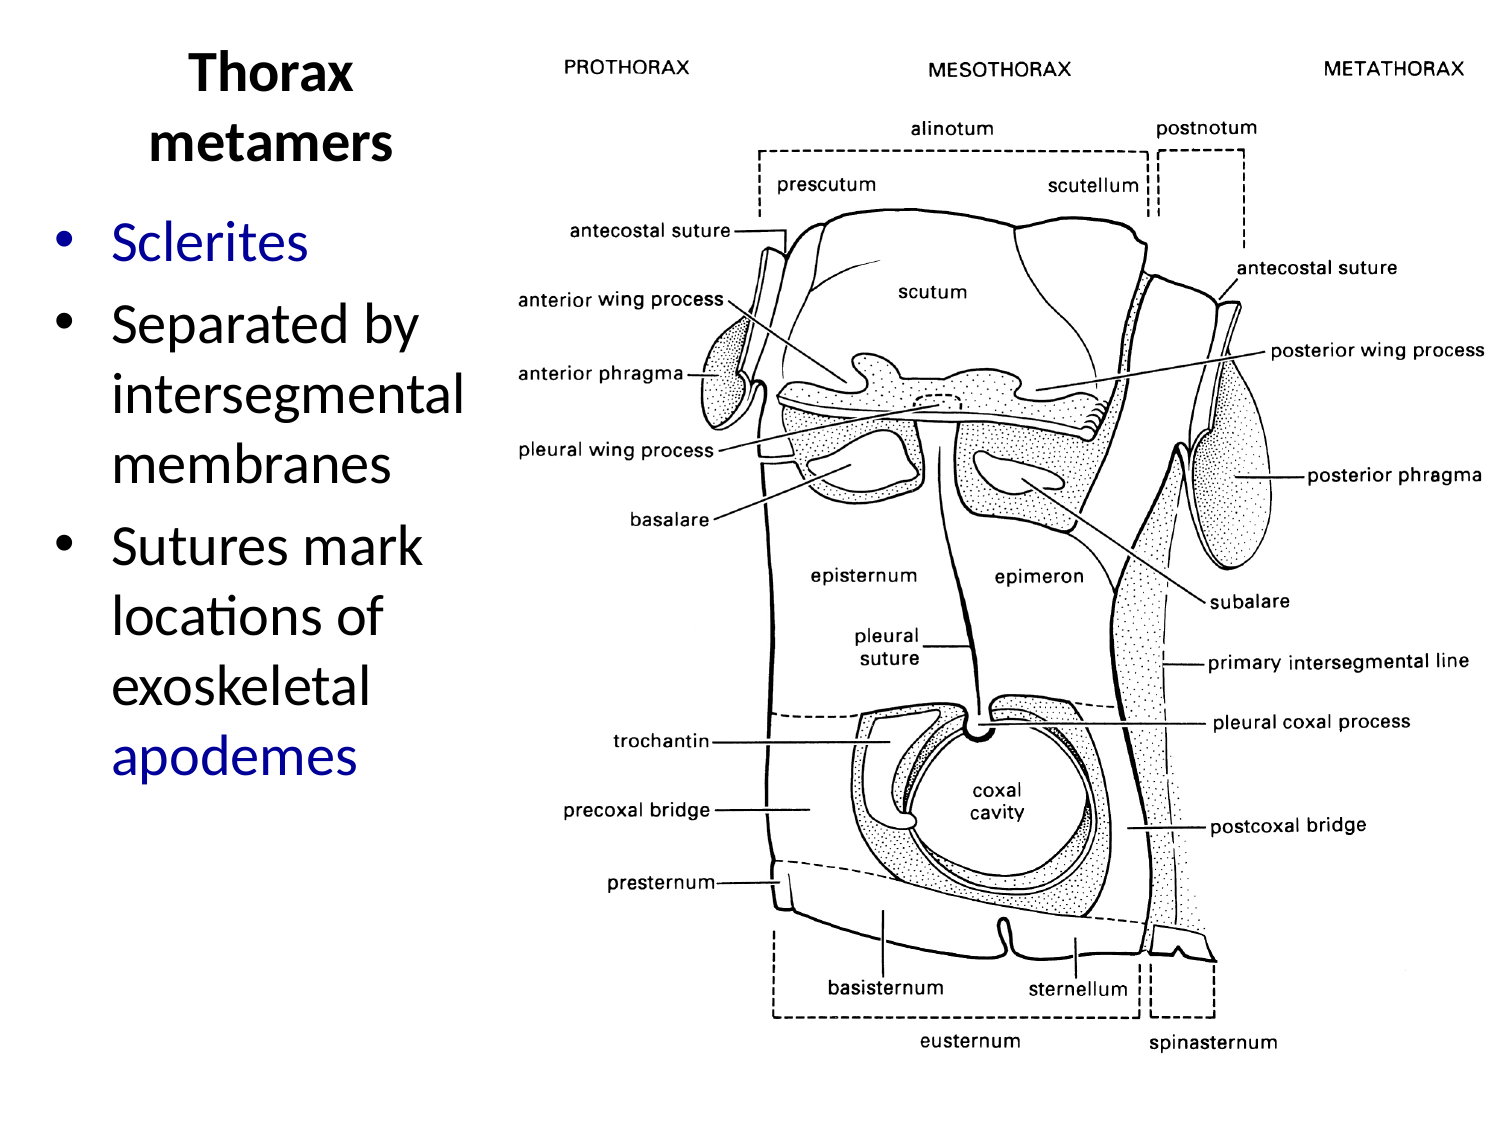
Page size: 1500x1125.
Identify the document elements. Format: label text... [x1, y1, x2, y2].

picture [505, 44, 1500, 1064]
title Thorax metamers [74, 44, 468, 162]
list Sclerites Separated by intersegmental membranes Sutures mark locations of exoskeletal apodemes [39, 195, 500, 1006]
